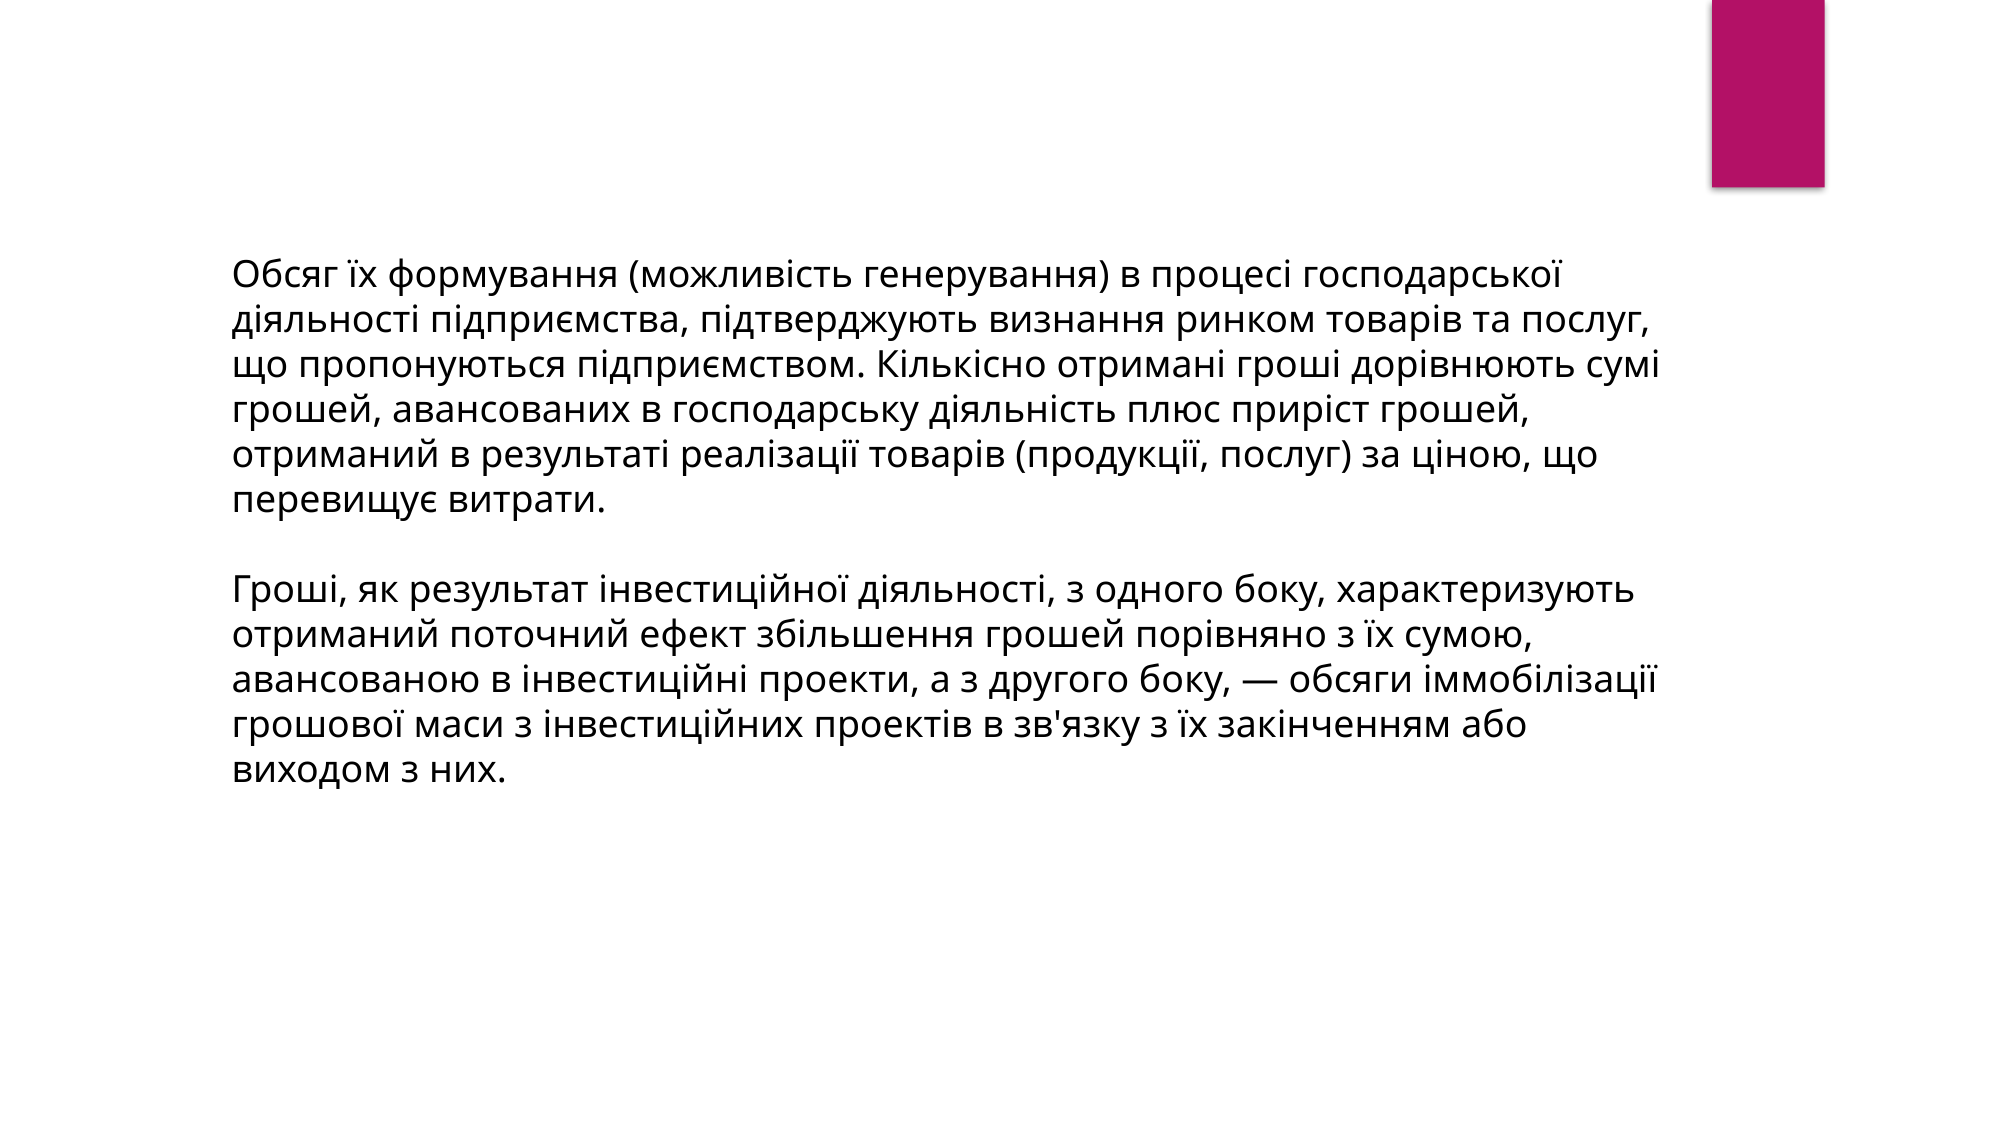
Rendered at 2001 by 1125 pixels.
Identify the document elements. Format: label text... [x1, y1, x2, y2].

text_box Обсяг їх формування (можливість генерування) в процесі господарської діяльності підприємства, підтверджують визнання ринком товарів та послуг, що пропонуються підприємством. Кількісно отримані гроші дорівнюють сумі грошей, авансованих в господарську діяльність плюс приріст грошей, отриманий в результаті реалізації товарів (продукції, послуг) за ціною, що перевищує витрати. Гроші, як результат інвестиційної діяльності, з одного боку, характеризують отриманий поточний ефект збільшення грошей порівняно з їх сумою, авансованою в інвестиційні проекти, а з другого боку, — обсяги іммобілізації грошової маси з інвестиційних проектів в зв'язку з їх закінченням або виходом з них. [216, 243, 1713, 798]
